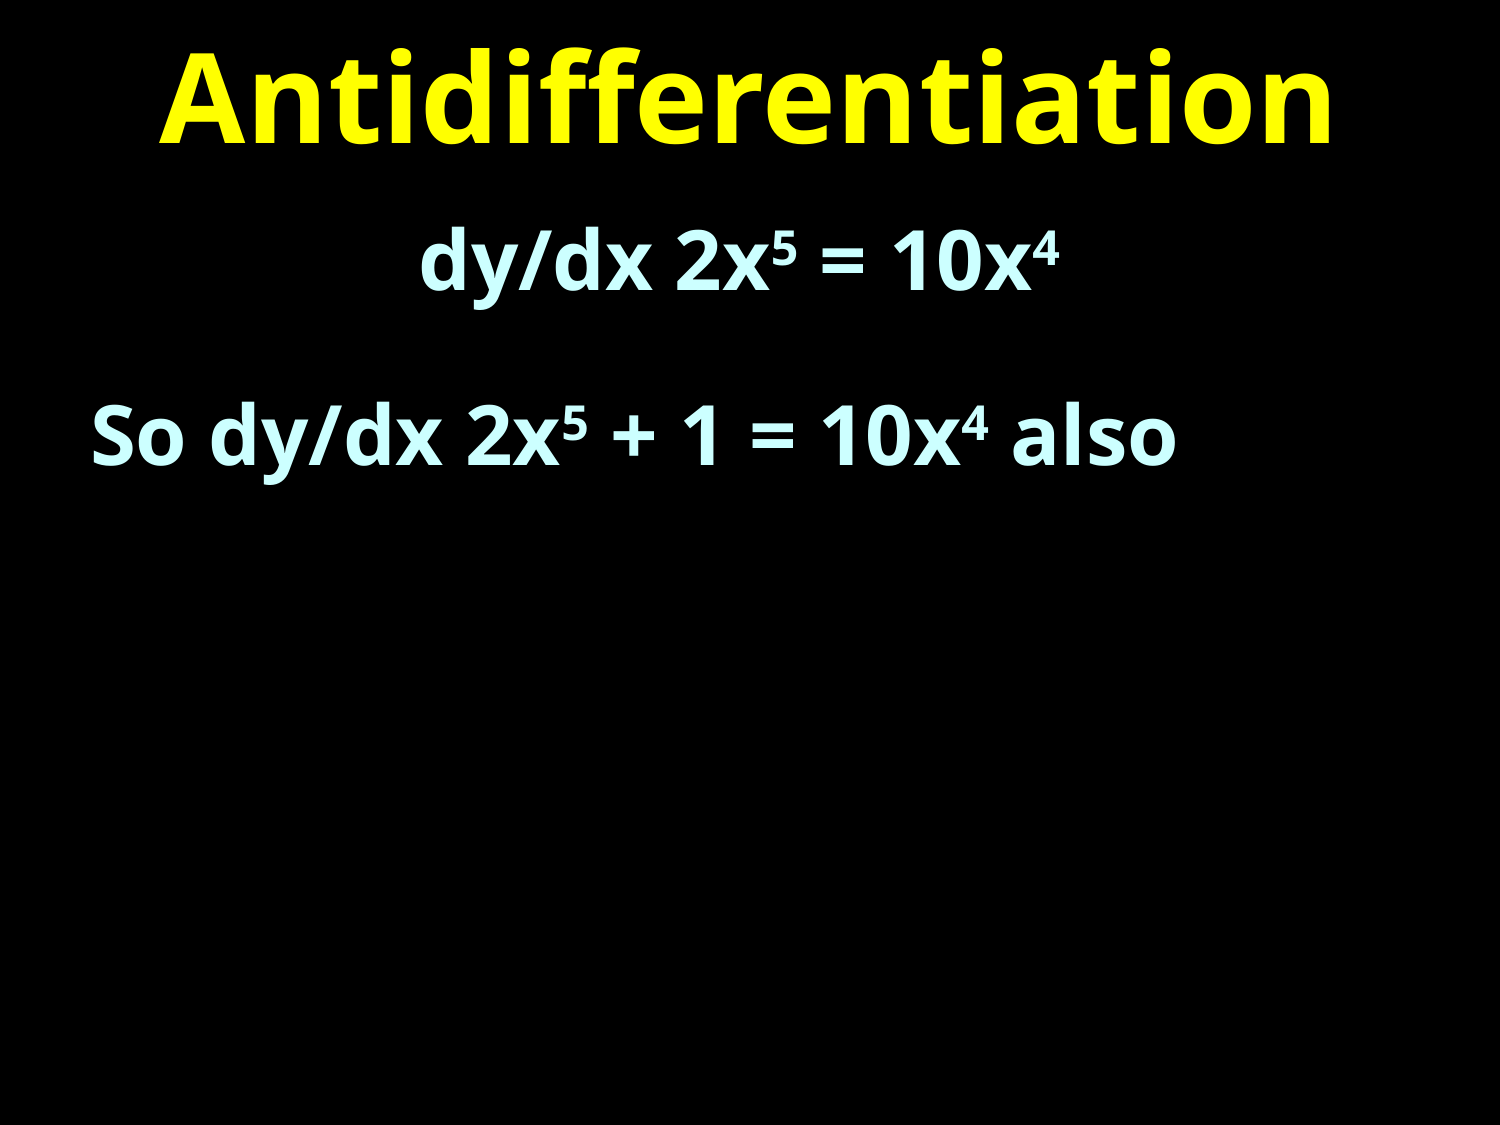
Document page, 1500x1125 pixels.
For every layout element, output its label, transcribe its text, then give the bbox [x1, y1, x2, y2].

title Antidifferentiation [0, 0, 1500, 188]
list dy/dx 2x5 = 10x4 So dy/dx 2x5 + 1 = 10x4 also [75, 200, 1425, 1125]
